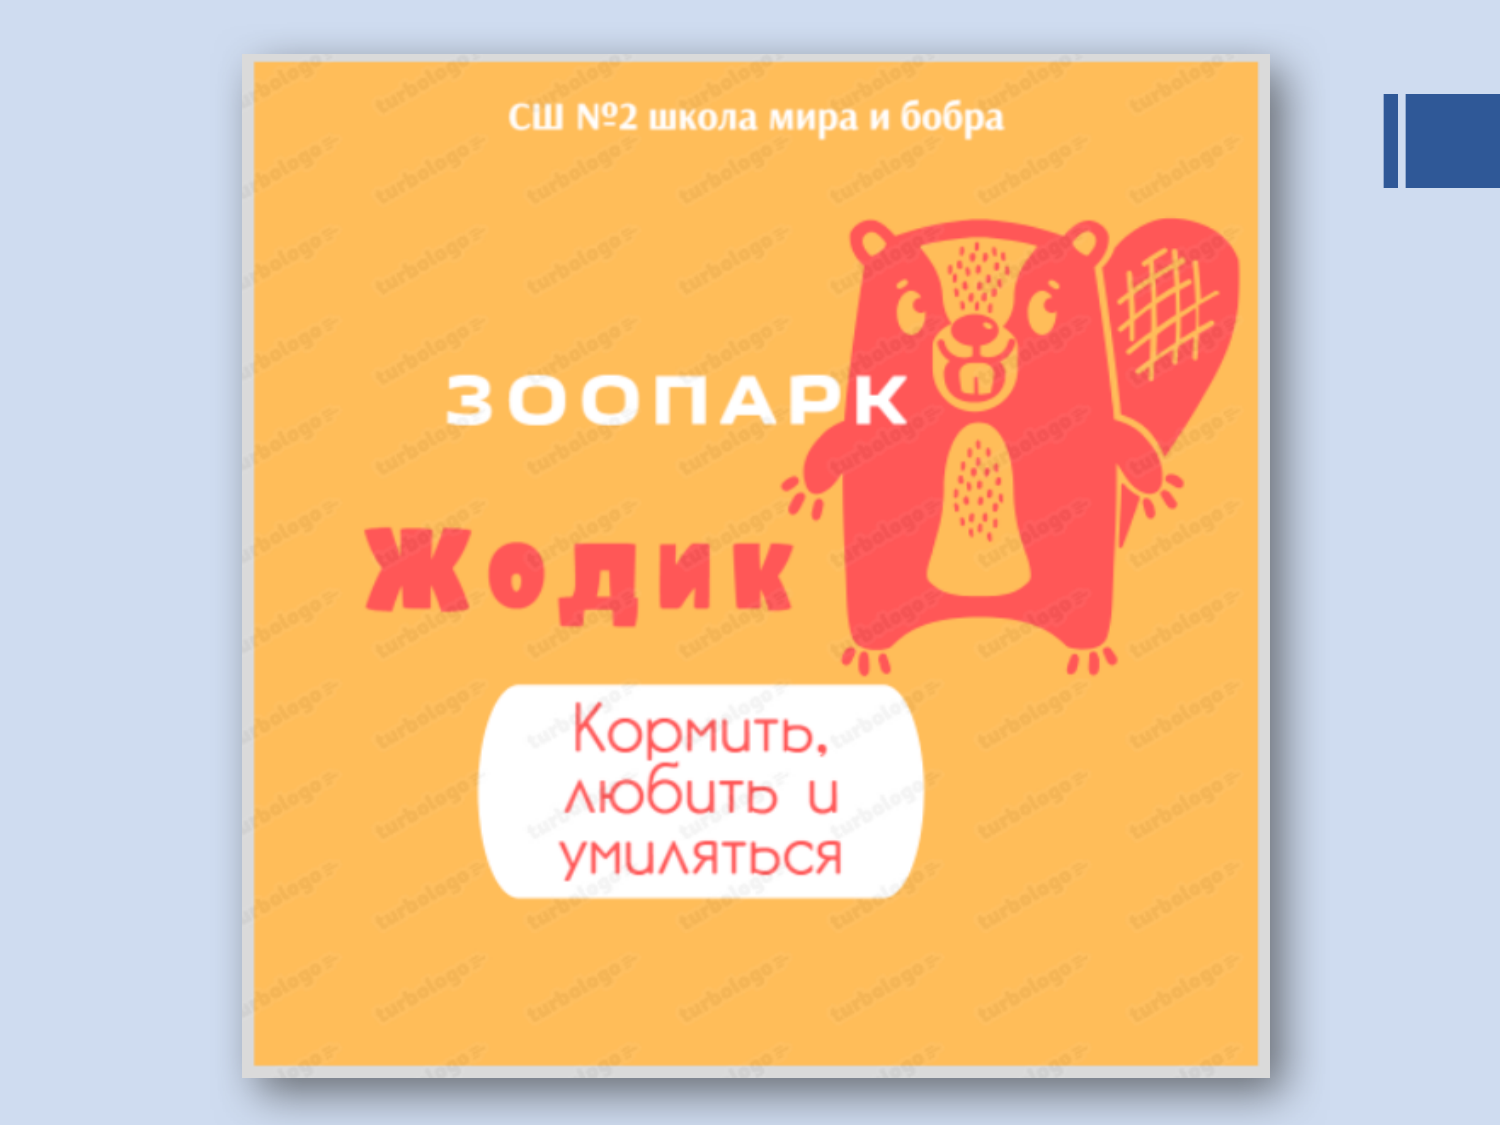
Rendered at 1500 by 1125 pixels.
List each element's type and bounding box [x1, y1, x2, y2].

picture [241, 53, 1271, 1079]
